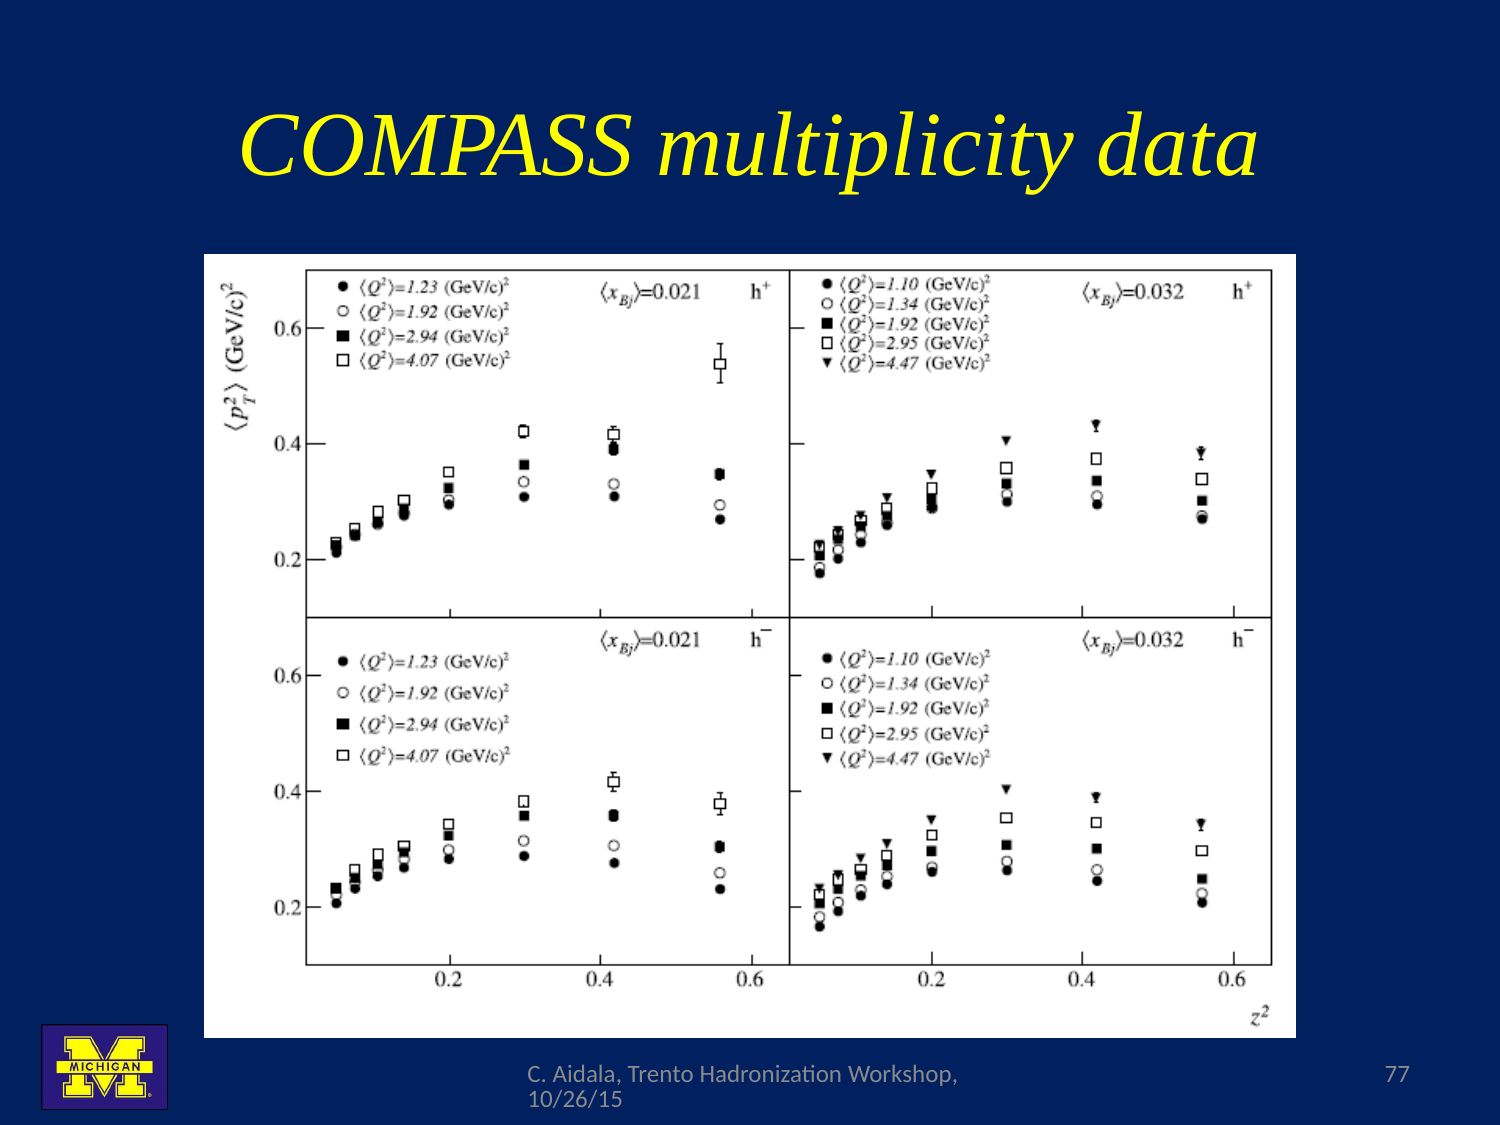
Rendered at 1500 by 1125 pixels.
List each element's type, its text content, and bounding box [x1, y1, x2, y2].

picture [204, 254, 1296, 1038]
footer C. Aidala, Trento Hadronization Workshop, 10/26/15 [512, 1047, 988, 1103]
slide_number 77 [1074, 1042, 1425, 1103]
picture [41, 1024, 168, 1110]
title COMPASS multiplicity data [75, 45, 1425, 233]
